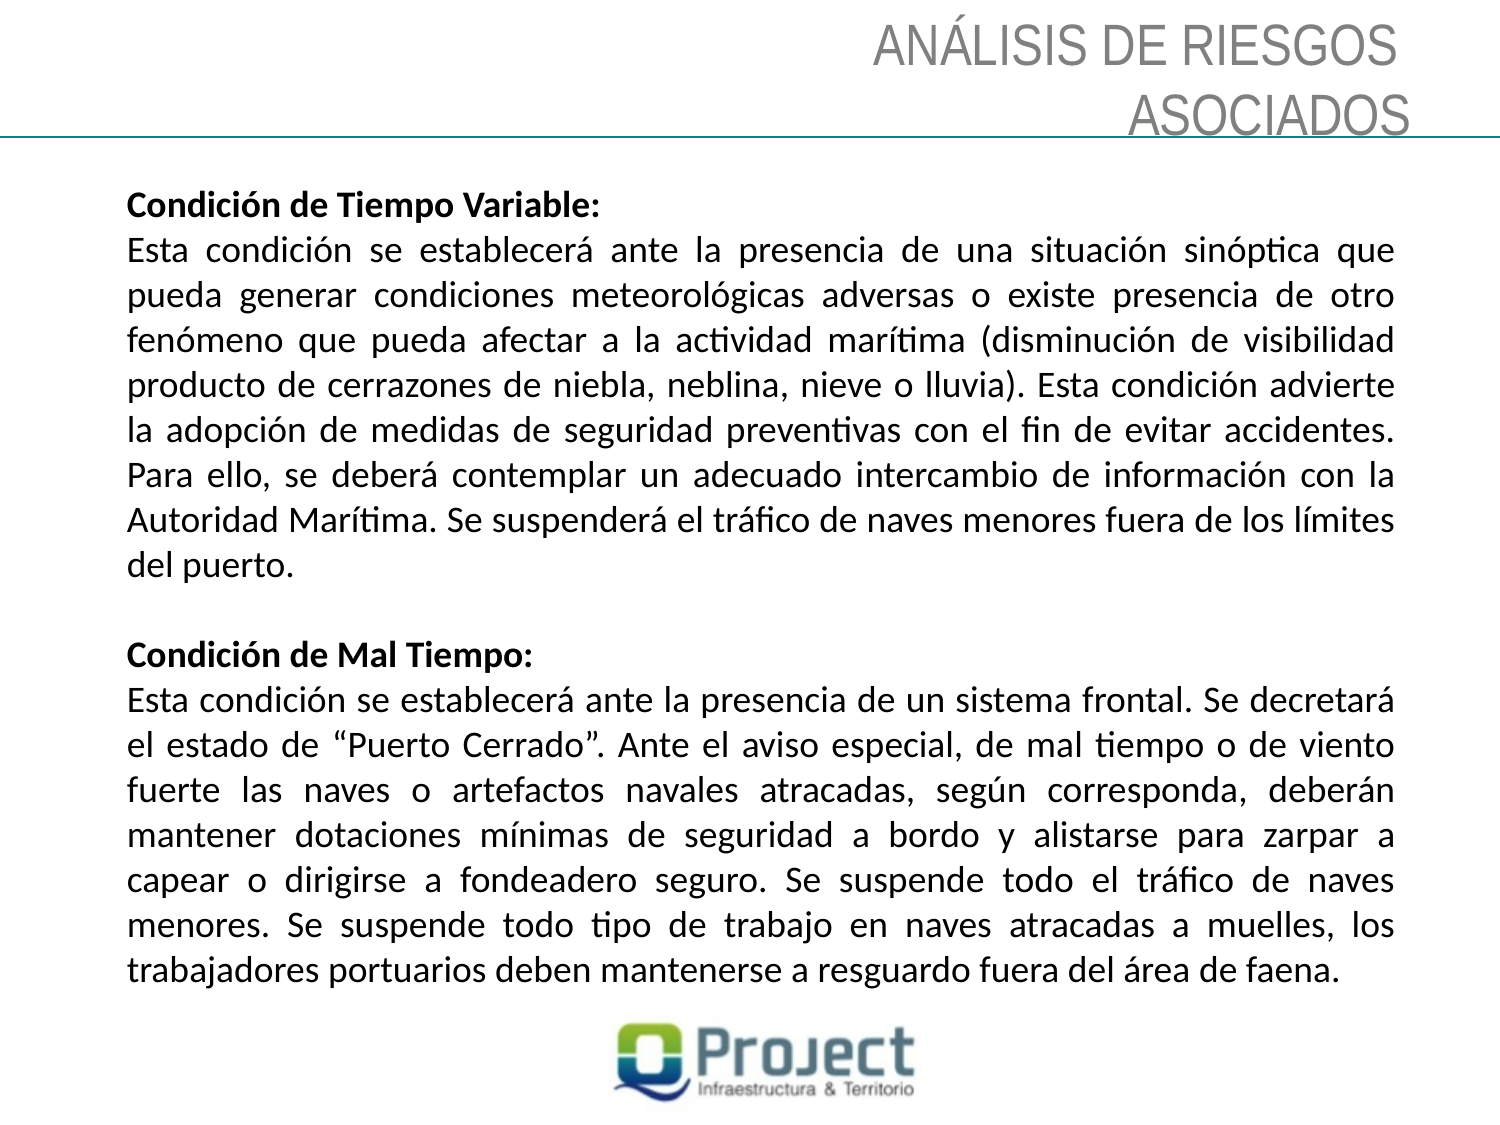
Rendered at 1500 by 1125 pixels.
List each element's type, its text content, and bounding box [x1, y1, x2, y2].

picture [608, 1088, 928, 1115]
text_box Condición de Tiempo Variable: Esta condición se establecerá ante la presencia de una situación sinóptica que pueda generar condiciones meteorológicas adversas o existe presencia de otro fenómeno que pueda afectar a la actividad marítima (disminución de visibilidad producto de cerrazones de niebla, neblina, nieve o lluvia). Esta condición advierte la adopción de medidas de seguridad preventivas con el fin de evitar accidentes. Para ello, se deberá contemplar un adecuado intercambio de información con la Autoridad Marítima. Se suspenderá el tráfico de naves menores fuera de los límites del puerto. Condición de Mal Tiempo: Esta condición se establecerá ante la presencia de un sistema frontal. Se decretará el estado de “Puerto Cerrado”. Ante el aviso especial, de mal tiempo o de viento fuerte las naves o artefactos navales atracadas, según corresponda, deberán mantener dotaciones mínimas de seguridad a bordo y alistarse para zarpar a capear o dirigirse a fondeadero seguro. Se suspende todo el tráfico de naves menores. Se suspende todo tipo de trabajo en naves atracadas a muelles, los trabajadores portuarios deben mantenerse a resguardo fuera del área de faena. [112, 188, 1412, 1088]
text_box ANÁLISIS DE RIESGOS ASOCIADOS [76, 0, 1427, 188]
